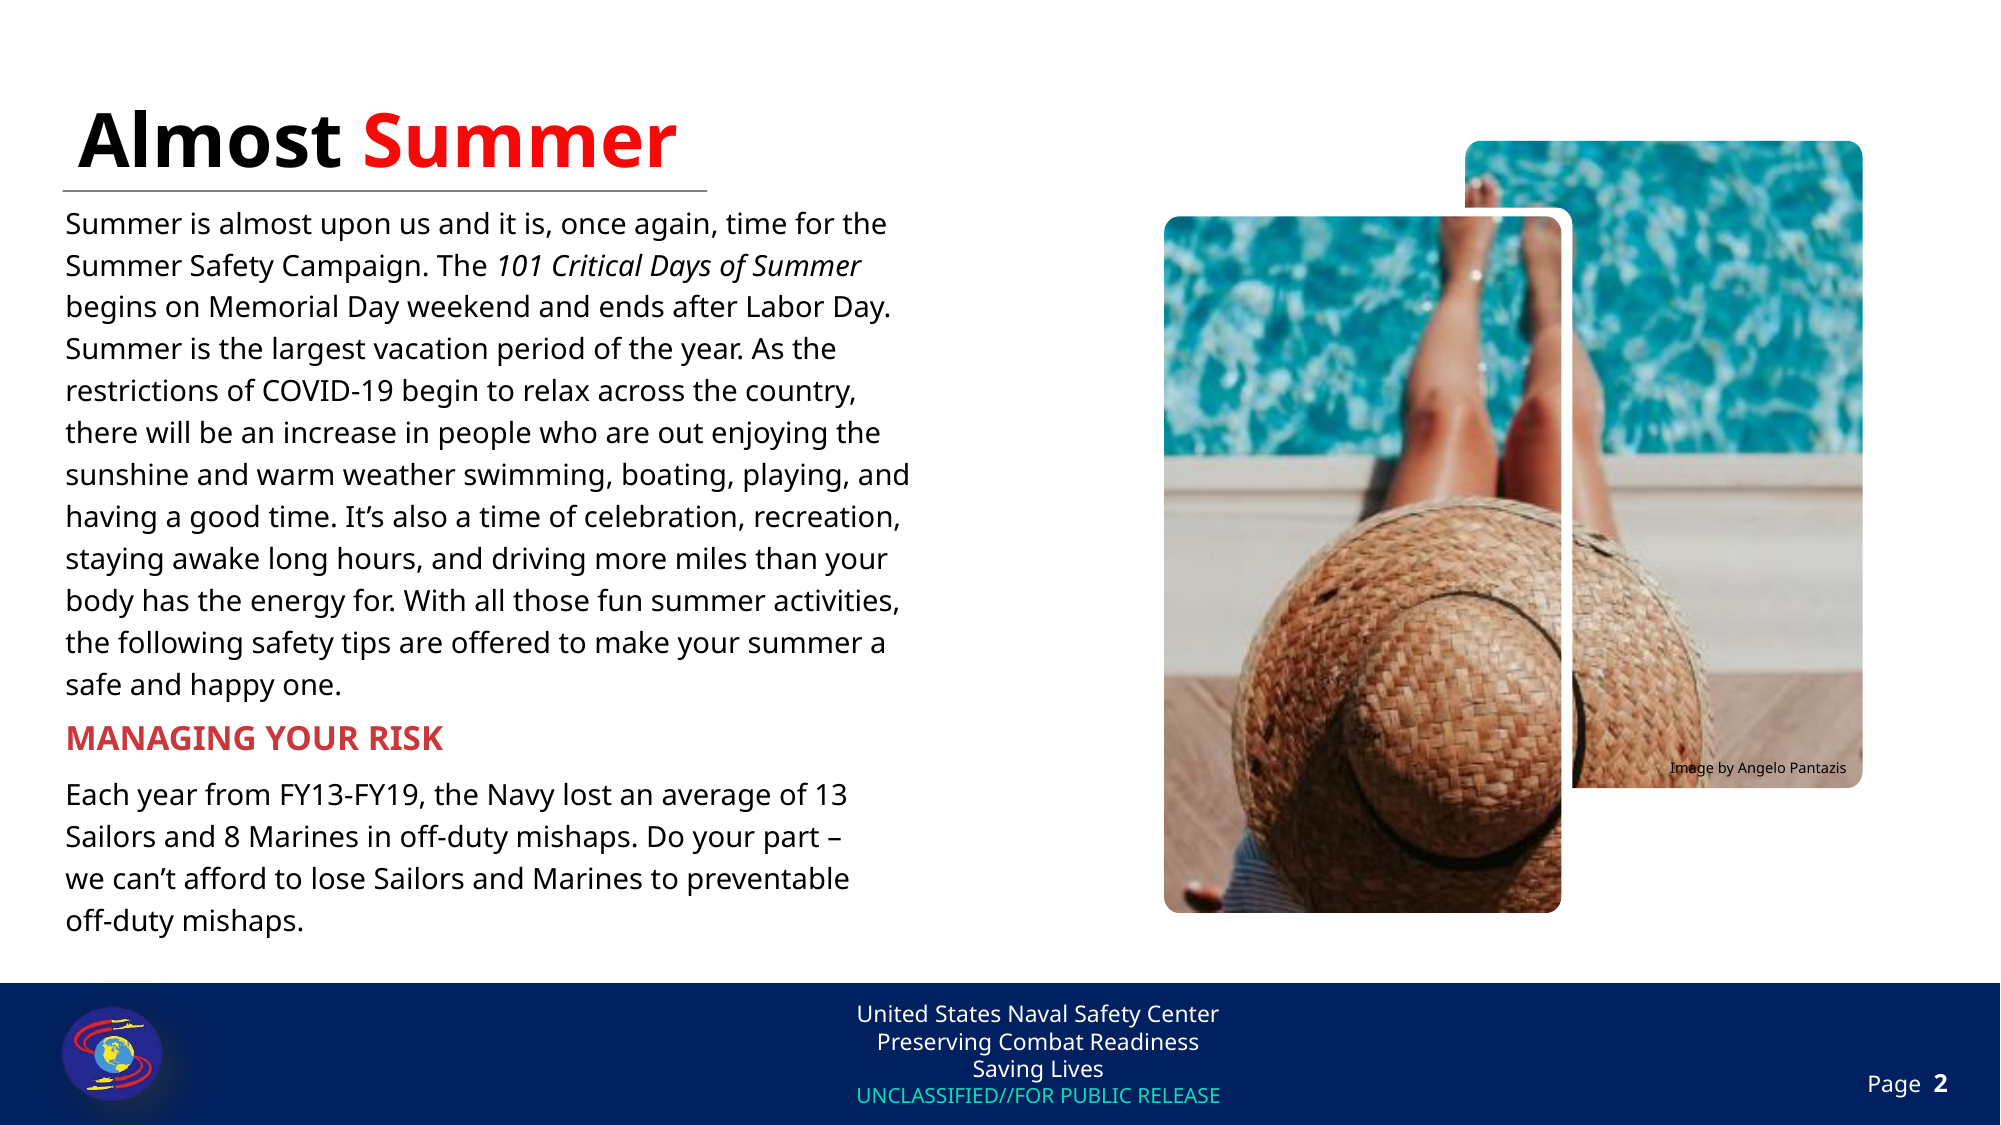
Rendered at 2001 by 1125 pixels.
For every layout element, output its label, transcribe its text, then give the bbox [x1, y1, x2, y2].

picture [61, 1006, 163, 1102]
text_box MANAGING YOUR RISK [50, 702, 935, 765]
text_box Summer is almost upon us and it is, once again, time for the Summer Safety Campaign. The 101 Critical Days of Summer begins on Memorial Day weekend and ends after Labor Day. Summer is the largest vacation period of the year. As the restrictions of COVID-19 begin to relax across the country, there will be an increase in people who are out enjoying the sunshine and warm weather swimming, boating, playing, and having a good time. It’s also a time of celebration, recreation, staying awake long hours, and driving more miles than your body has the energy for. With all those fun summer activities, the following safety tips are offered to make your summer a safe and happy one. [50, 190, 935, 702]
picture [1164, 140, 1863, 914]
text_box Almost Summer [63, 85, 694, 190]
text_box Each year from FY13-FY19, the Navy lost an average of 13 Sailors and 8 Marines in off-duty mishaps. Do your part – we can’t afford to lose Sailors and Marines to preventable off-duty mishaps. [50, 765, 872, 945]
